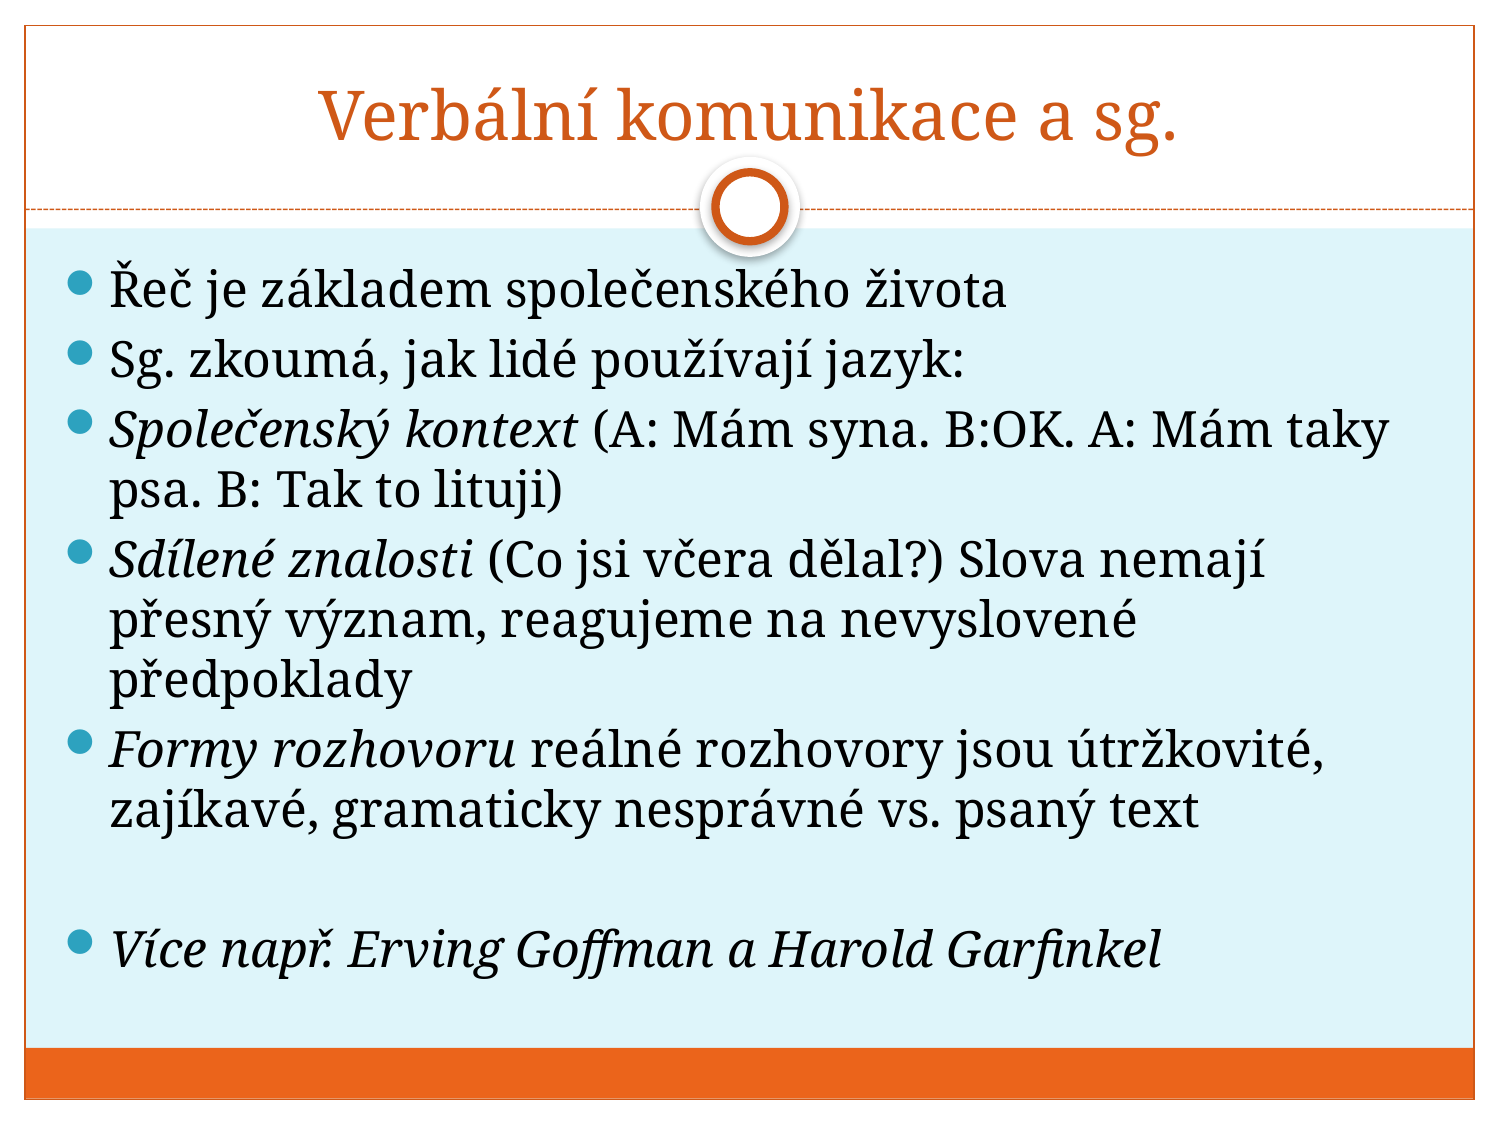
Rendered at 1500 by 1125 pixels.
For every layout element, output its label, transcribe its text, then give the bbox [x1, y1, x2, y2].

title Verbální komunikace a sg. [49, 37, 1450, 162]
list Řeč je základem společenského života Sg. zkoumá, jak lidé používají jazyk: Společenský kontext (A: Mám syna. B:OK. A: Mám taky psa. B: Tak to lituji) Sdílené znalosti (Co jsi včera dělal?) Slova nemají přesný význam, reagujeme na nevyslovené předpoklady Formy rozhovoru reálné rozhovory jsou útržkovité, zajíkavé, gramaticky nesprávné vs. psaný text Více např. Erving Goffman a Harold Garfinkel [49, 250, 1445, 1001]
